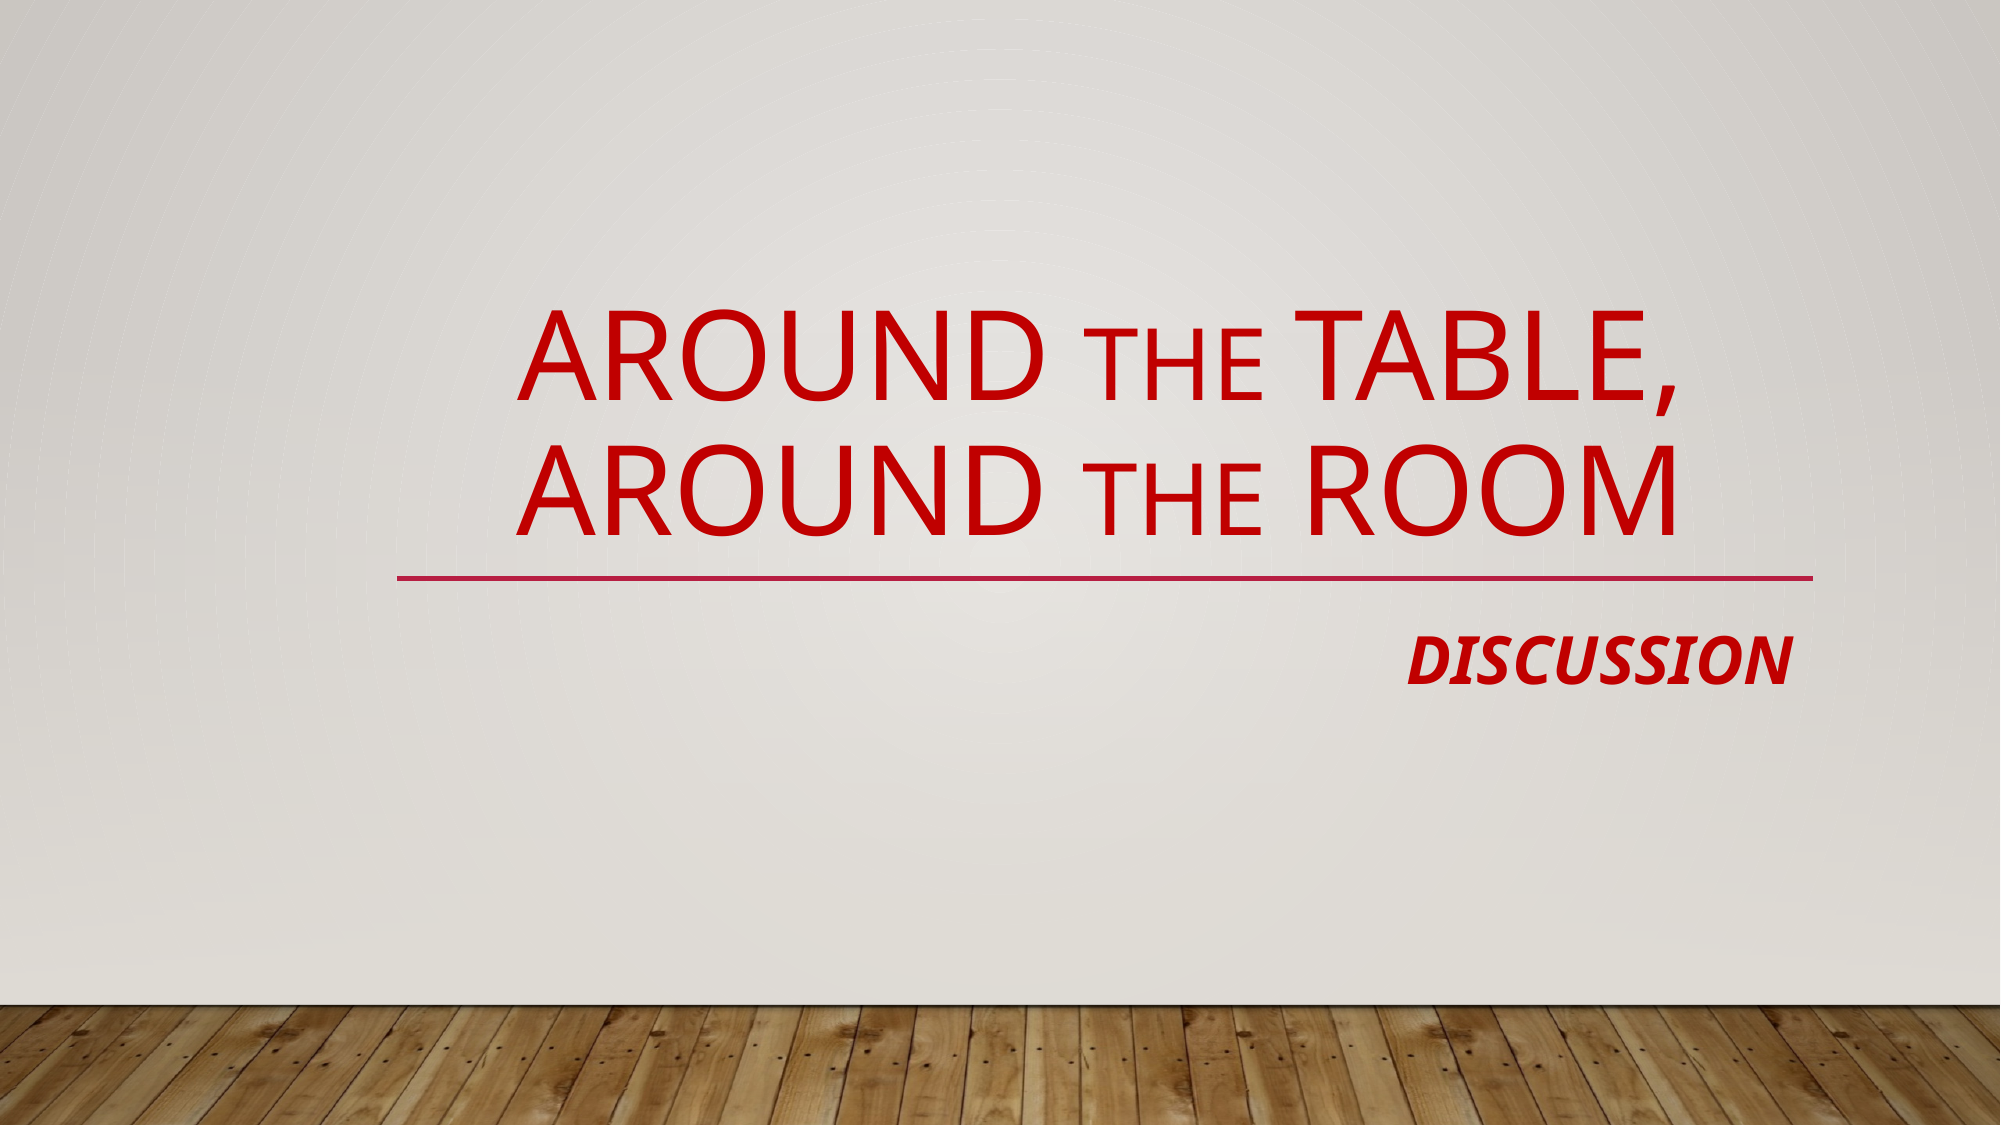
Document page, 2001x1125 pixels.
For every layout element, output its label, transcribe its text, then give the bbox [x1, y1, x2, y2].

picture [0, 1005, 2000, 1125]
title Around the TABLE, AROUND the ROOM [392, 145, 1810, 563]
text_box DISCUSSION [38, 610, 1810, 855]
